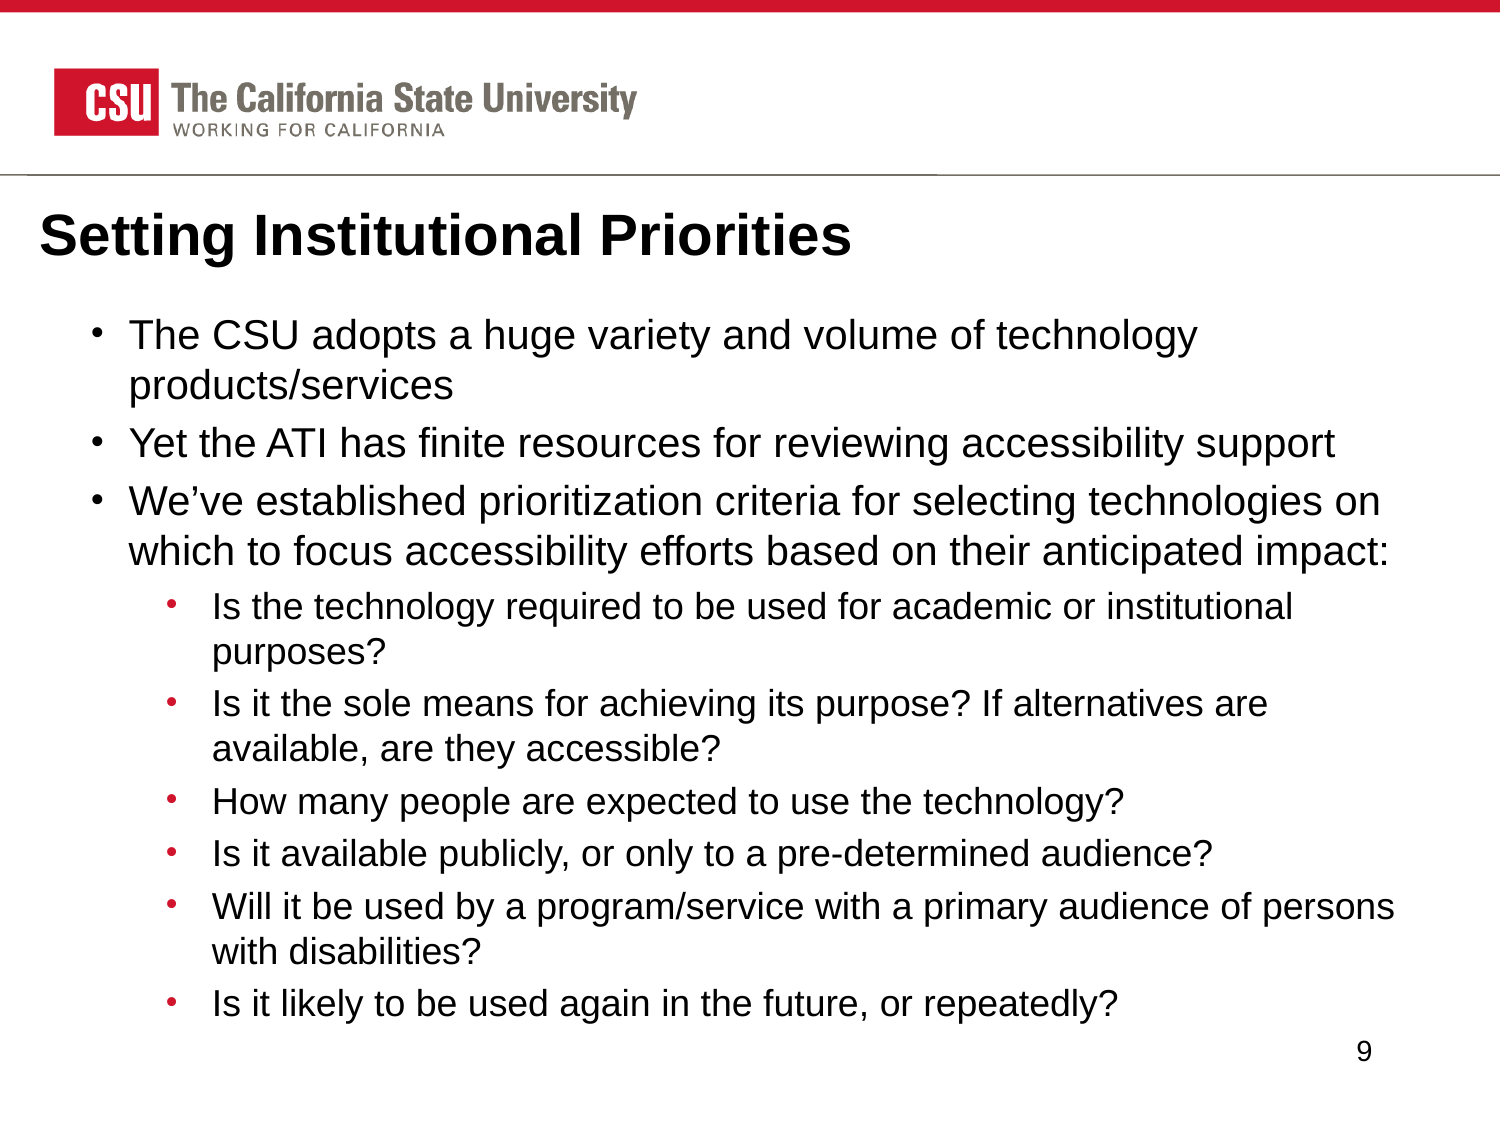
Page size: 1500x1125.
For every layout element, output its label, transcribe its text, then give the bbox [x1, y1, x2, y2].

picture [50, 62, 638, 138]
title Setting Institutional Priorities [24, 174, 1376, 276]
list The CSU adopts a huge variety and volume of technology products/services Yet the ATI has finite resources for reviewing accessibility support We’ve established prioritization criteria for selecting technologies on which to focus accessibility efforts based on their anticipated impact: Is the technology required to be used for academic or institutional purposes? Is it the sole means for achieving its purpose? If alternatives are available, are they accessible? How many people are expected to use the technology? Is it available publicly, or only to a pre-determined audience? Will it be used by a program/service with a primary audience of persons with disabilities? Is it likely to be used again in the future, or repeatedly? [74, 299, 1451, 1088]
slide_number 9 [1074, 1024, 1388, 1101]
